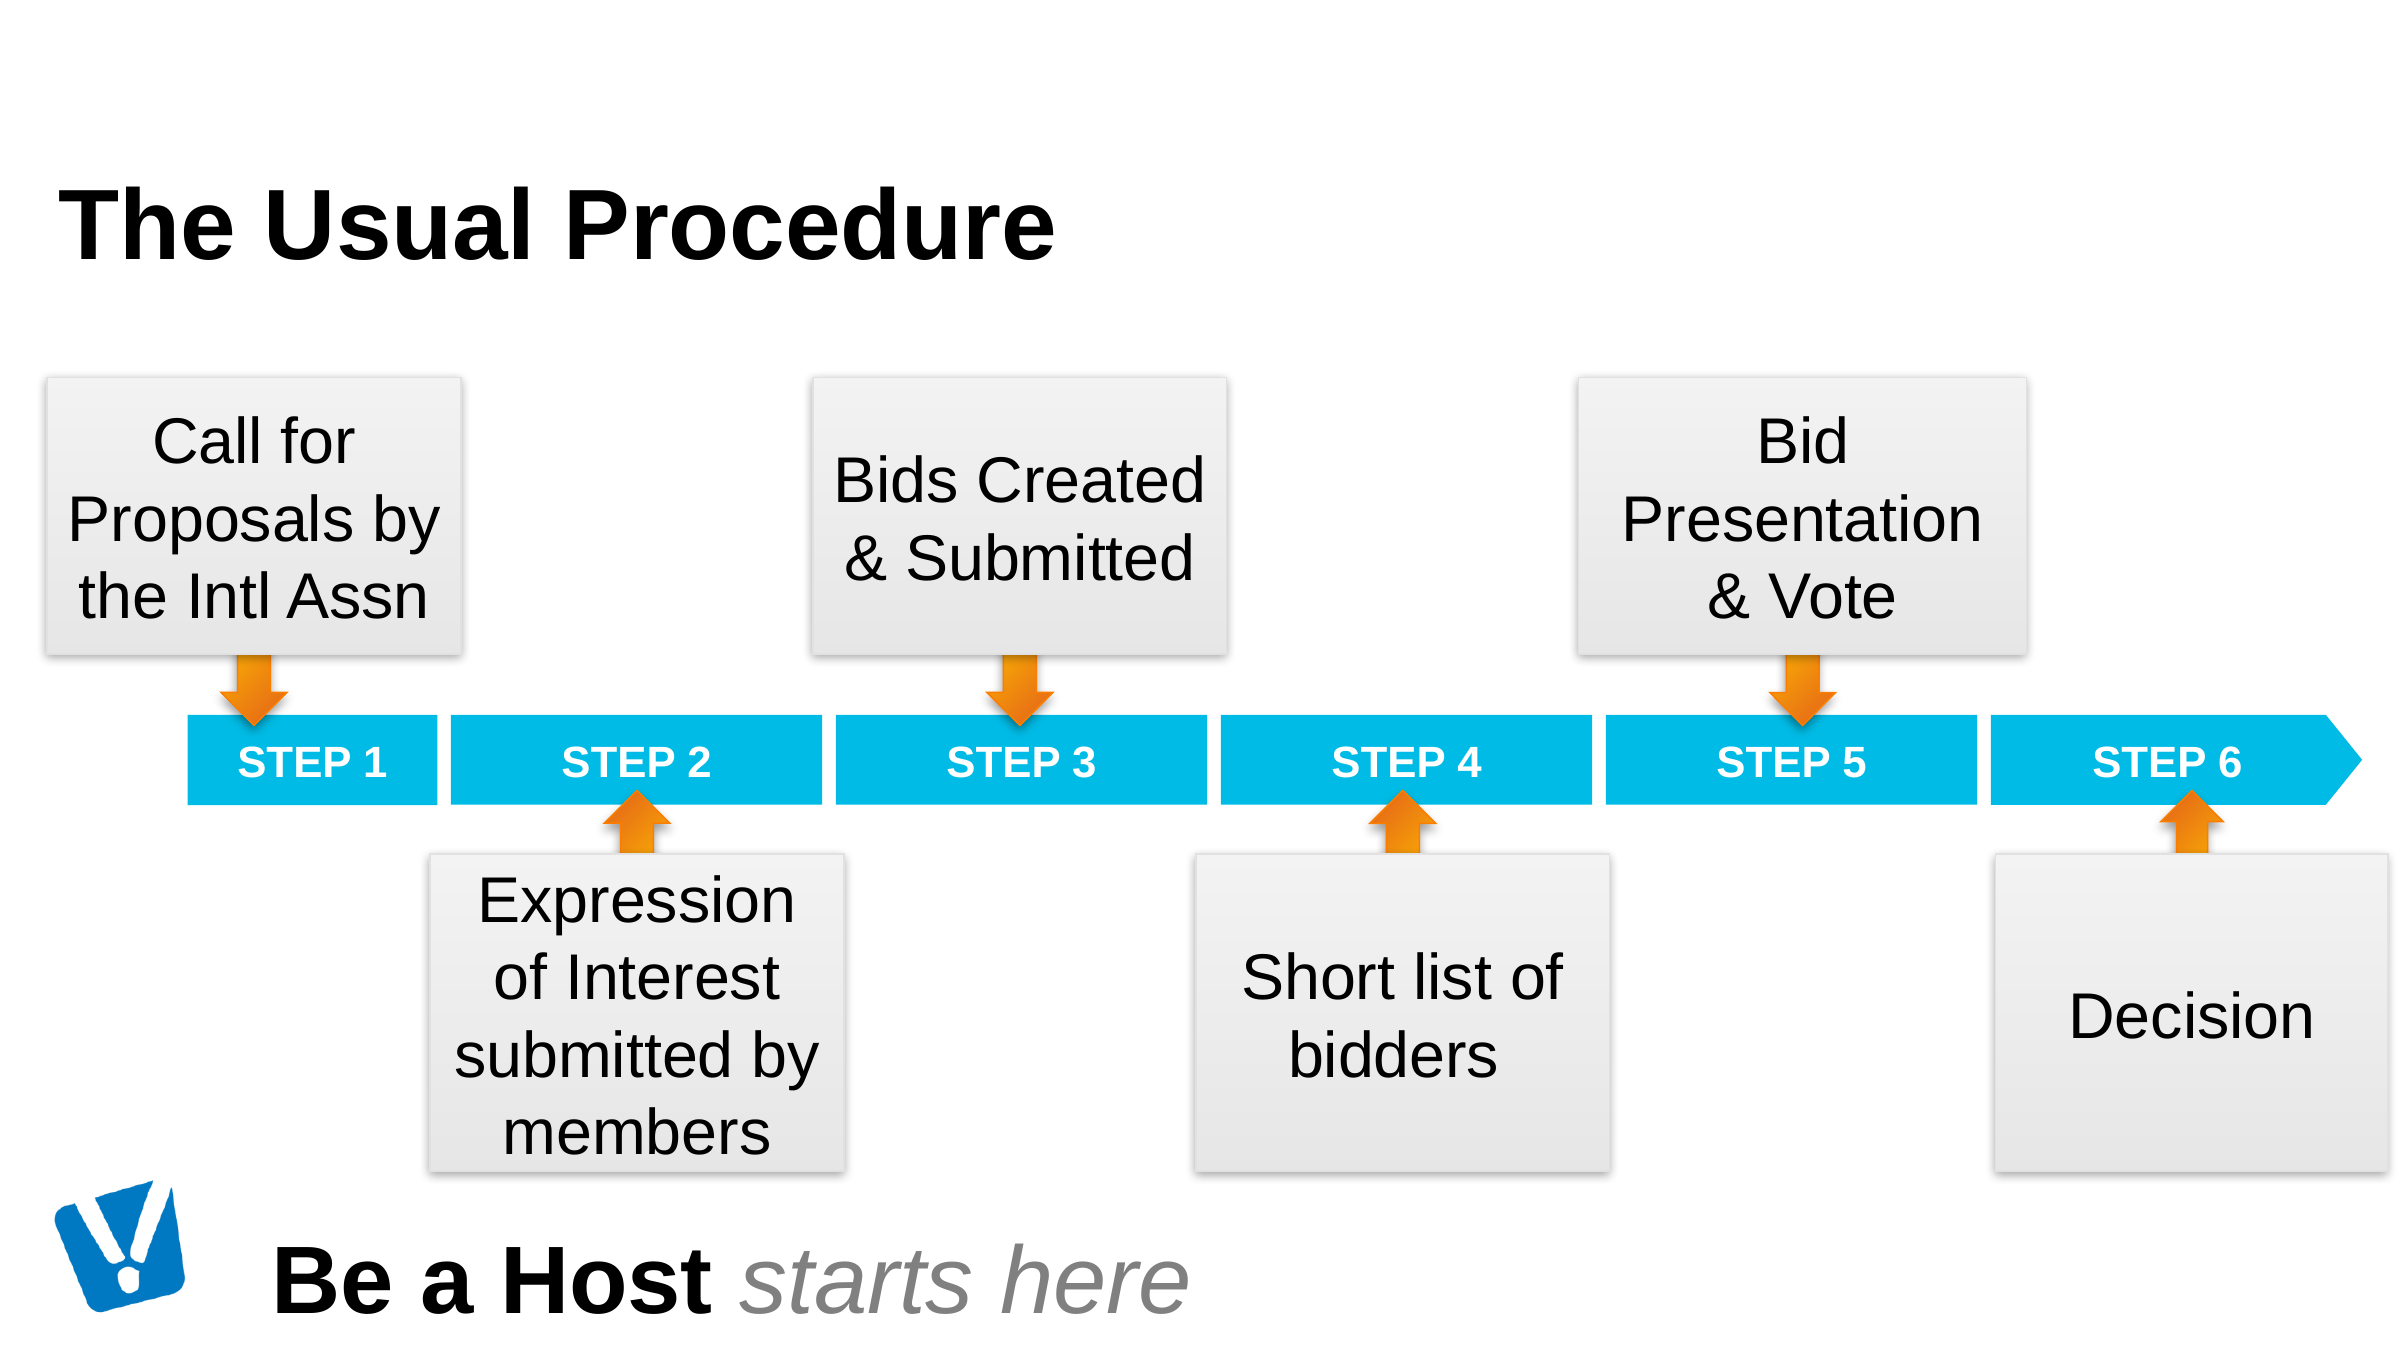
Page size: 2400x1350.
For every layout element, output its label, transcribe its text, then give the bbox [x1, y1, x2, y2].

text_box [1578, 377, 2027, 726]
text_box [1195, 790, 1610, 1172]
text_box [920, 746, 1240, 806]
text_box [812, 377, 1227, 726]
text_box STEP 5 [1605, 734, 1978, 805]
text_box STEP 6 [1990, 714, 2363, 794]
text_box STEP 2 [450, 714, 823, 788]
text_box Be a Host starts here [250, 1203, 1512, 1346]
text_box STEP 3 [835, 734, 1208, 805]
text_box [1995, 790, 2389, 1172]
title The Usual Procedure [37, 75, 2400, 365]
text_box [46, 377, 462, 726]
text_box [429, 790, 845, 1172]
text_box STEP 4 [1220, 714, 1593, 788]
picture [33, 1179, 222, 1326]
text_box STEP 1 [187, 734, 438, 806]
